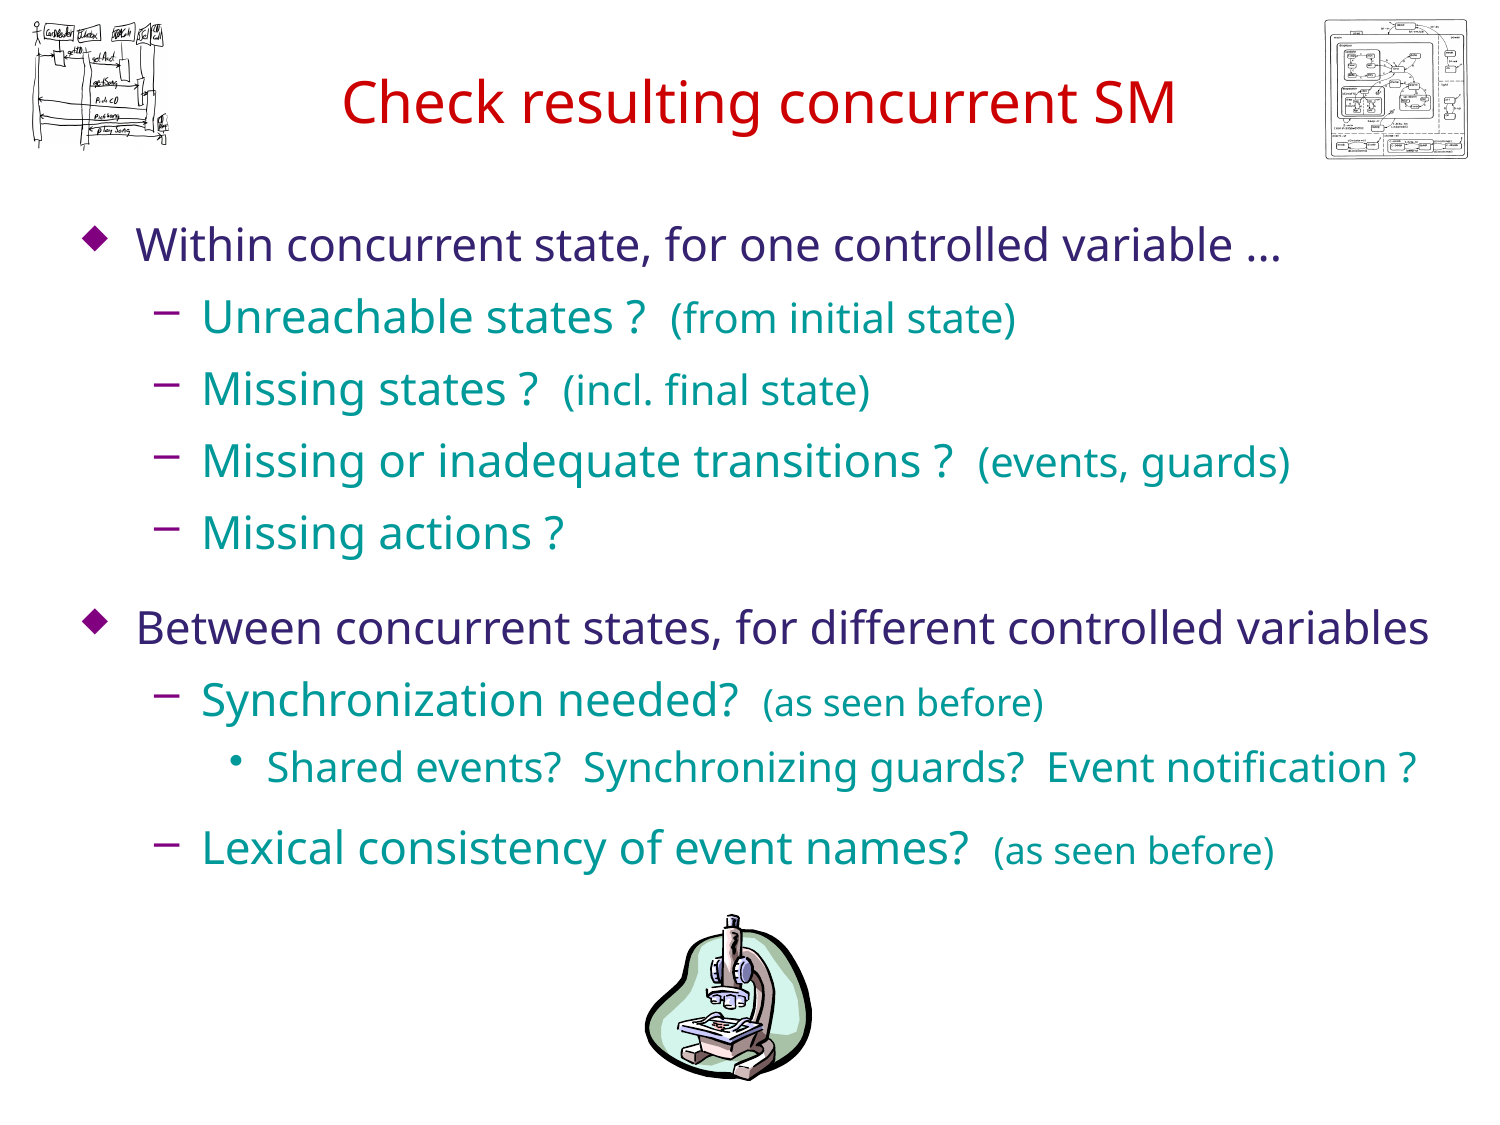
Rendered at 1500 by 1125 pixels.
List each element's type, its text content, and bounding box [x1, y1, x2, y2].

list Within concurrent state, for one controlled variable ... Unreachable states ? (from initial state) Missing states ? (incl. final state) Missing or inadequate transitions ? (events, guards) Missing actions ? Between concurrent states, for different controlled variables Synchronization needed? (as seen before) Shared events? Synchronizing guards? Event notification ? Lexical consistency of event names? (as seen before) [37, 165, 1473, 919]
picture [644, 912, 814, 1083]
title Check resulting concurrent SM [50, 37, 1319, 163]
picture [1323, 19, 1469, 160]
picture [32, 21, 169, 151]
